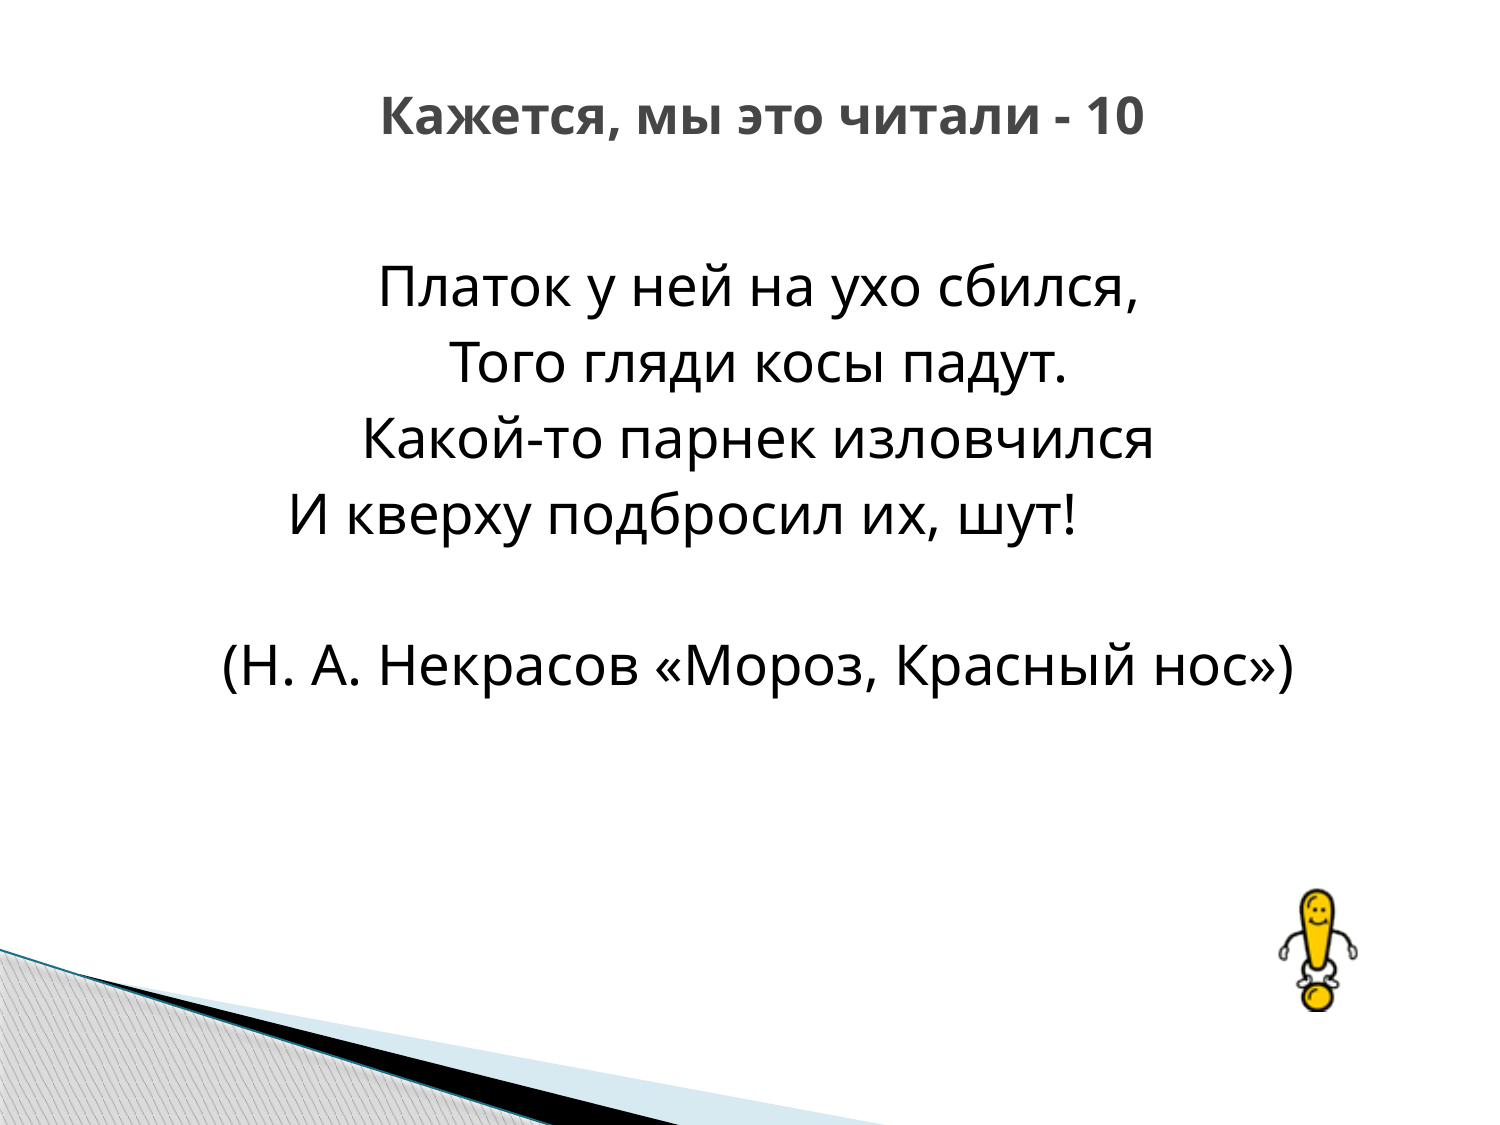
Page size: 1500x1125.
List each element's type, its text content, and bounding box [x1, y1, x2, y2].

title Кажется, мы это читали - 10 [50, 75, 1475, 153]
list Платок у ней на ухо сбился, Того гляди косы падут. Какой-то парнек изловчился И кверху подбросил их, шут! (Н. А. Некрасов «Мороз, Красный нос») [75, 243, 1425, 986]
picture [1265, 877, 1372, 1012]
